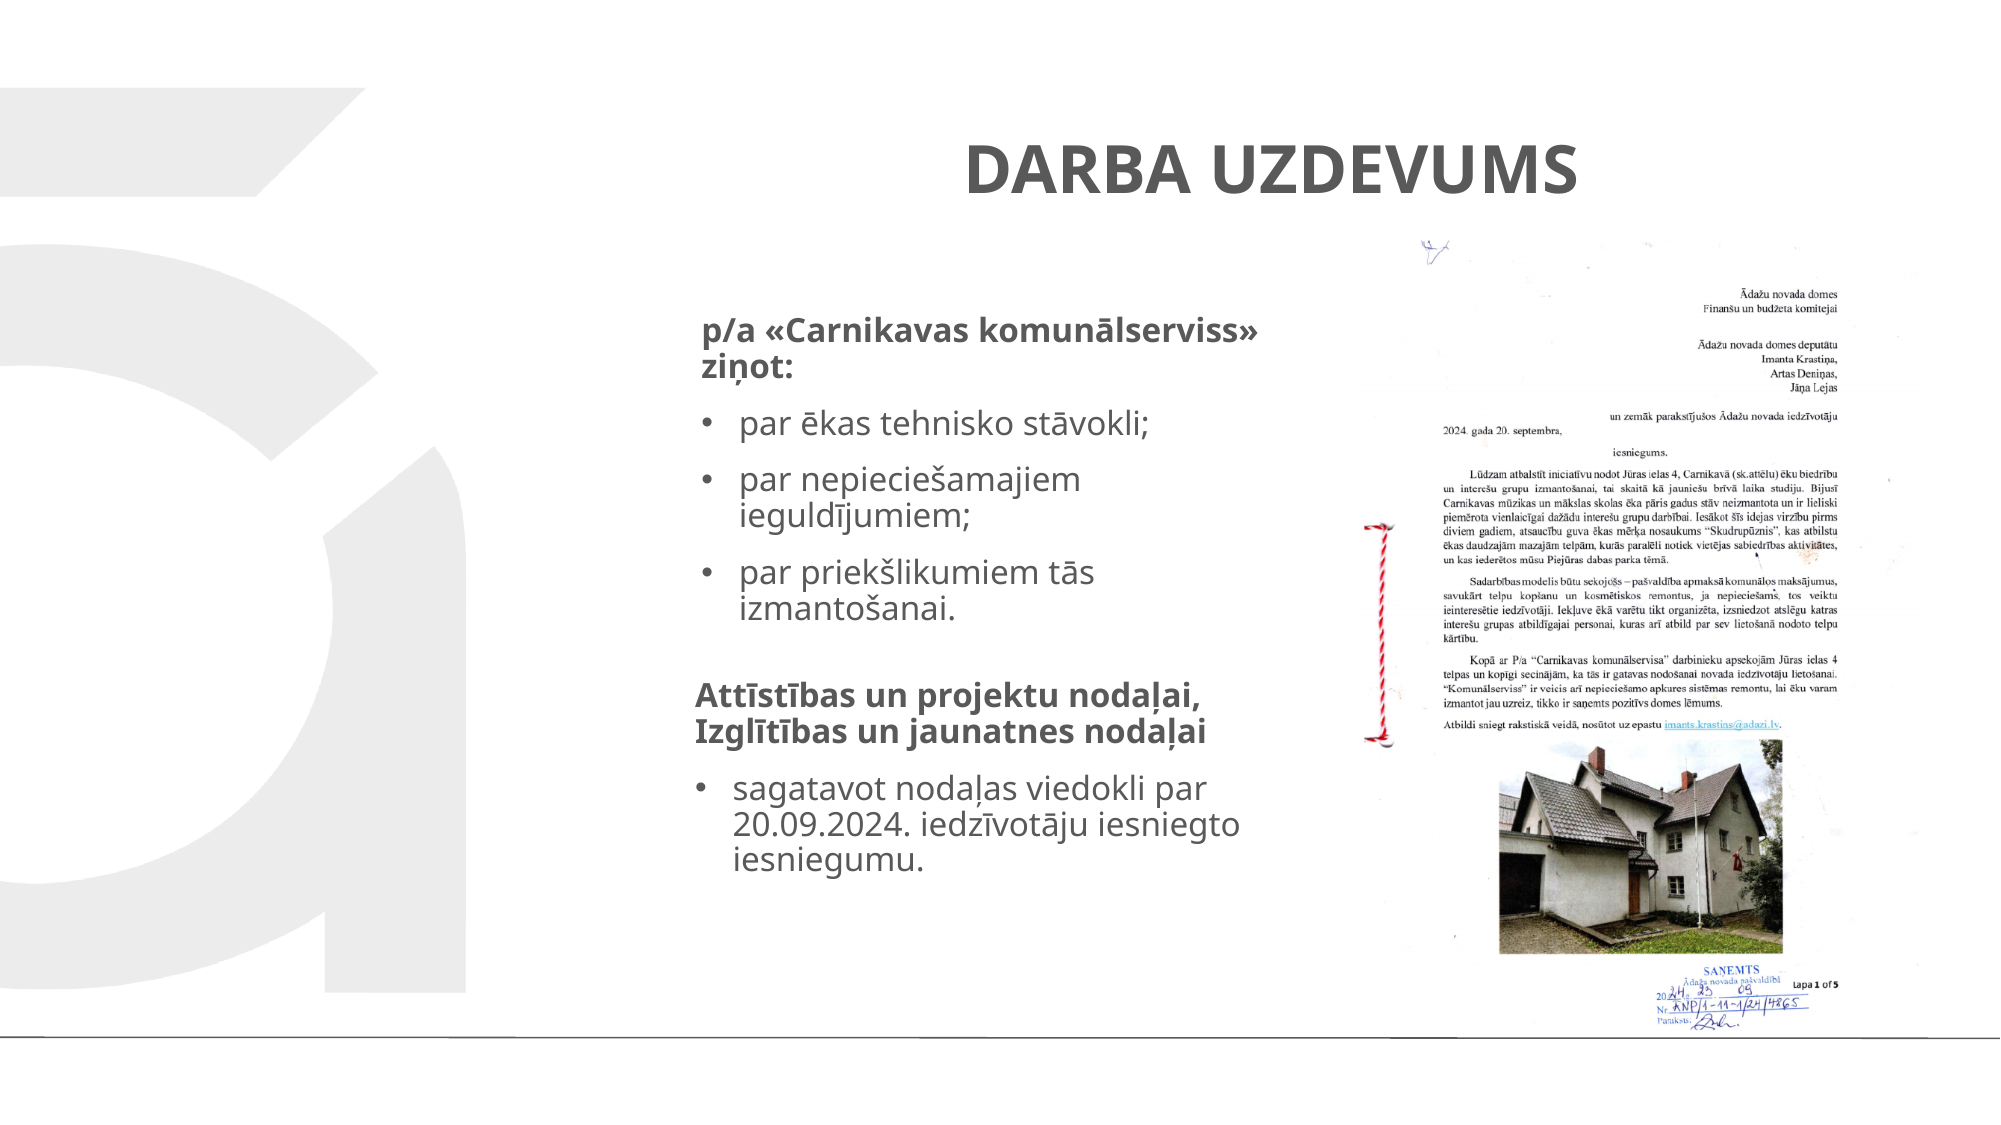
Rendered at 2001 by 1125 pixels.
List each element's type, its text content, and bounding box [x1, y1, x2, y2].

title Darba uzdevums [680, 59, 1863, 278]
text_box p/a «Carnikavas komunālserviss» ziņot: par ēkas tehnisko stāvokli; par nepieciešamajiem ieguldījumiem; par priekšlikumiem tās izmantošanai. [686, 306, 1278, 644]
list Attīstības un projektu nodaļai, Izglītības un jaunatnes nodaļai sagatavot nodaļas viedokli par 20.09.2024. iedzīvotāju iesniegto iesniegumu. [680, 671, 1284, 931]
picture [1356, 233, 1925, 1037]
